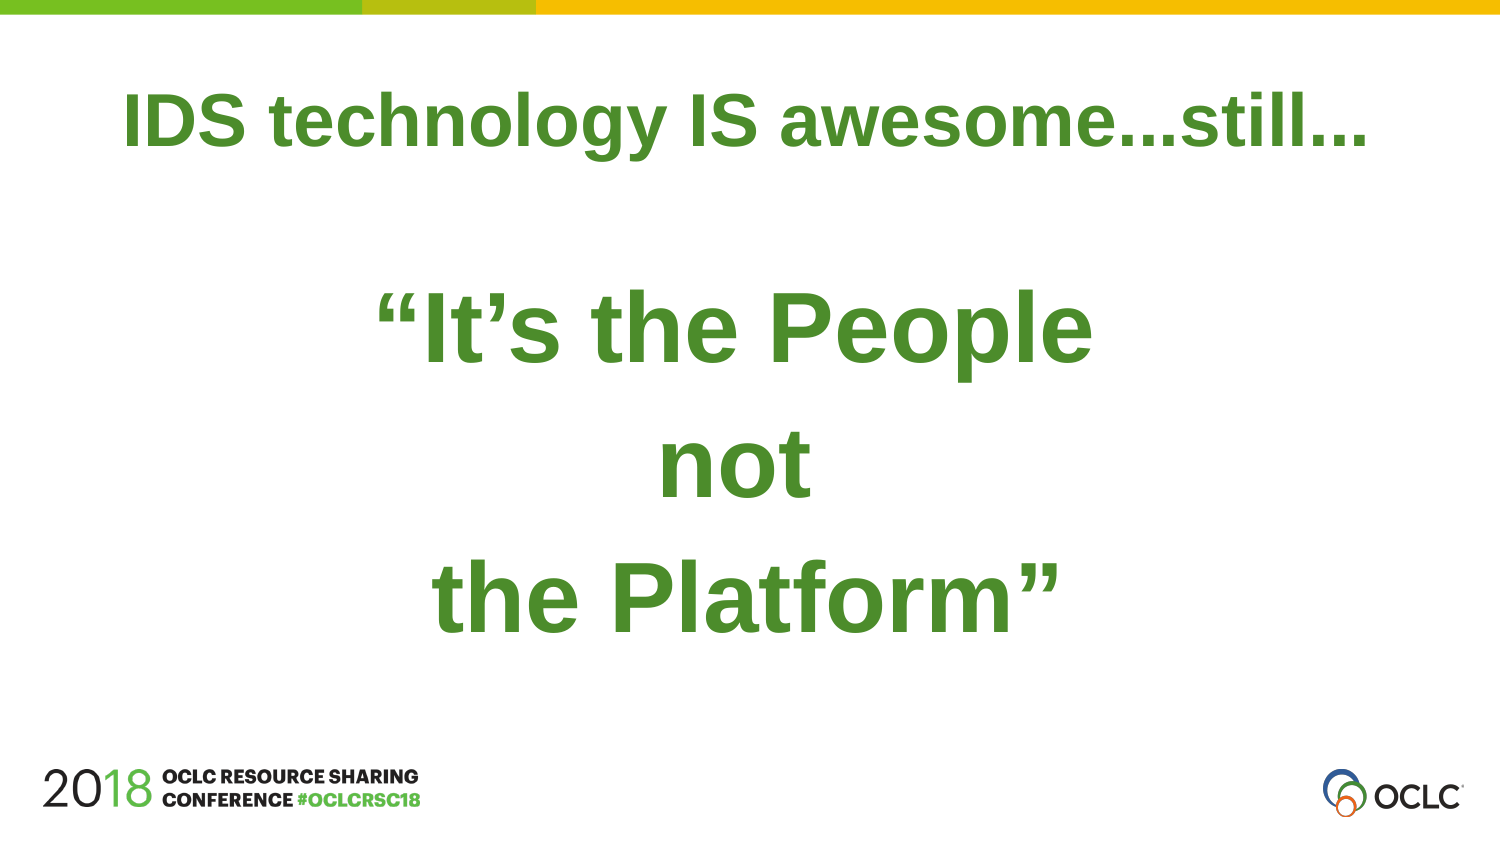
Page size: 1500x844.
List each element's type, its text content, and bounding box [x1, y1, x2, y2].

picture [43, 769, 420, 807]
list IDS technology IS awesome...still... [27, 56, 1468, 732]
picture [1323, 769, 1464, 817]
list “It’s the People not the Platform” [55, 247, 1441, 763]
